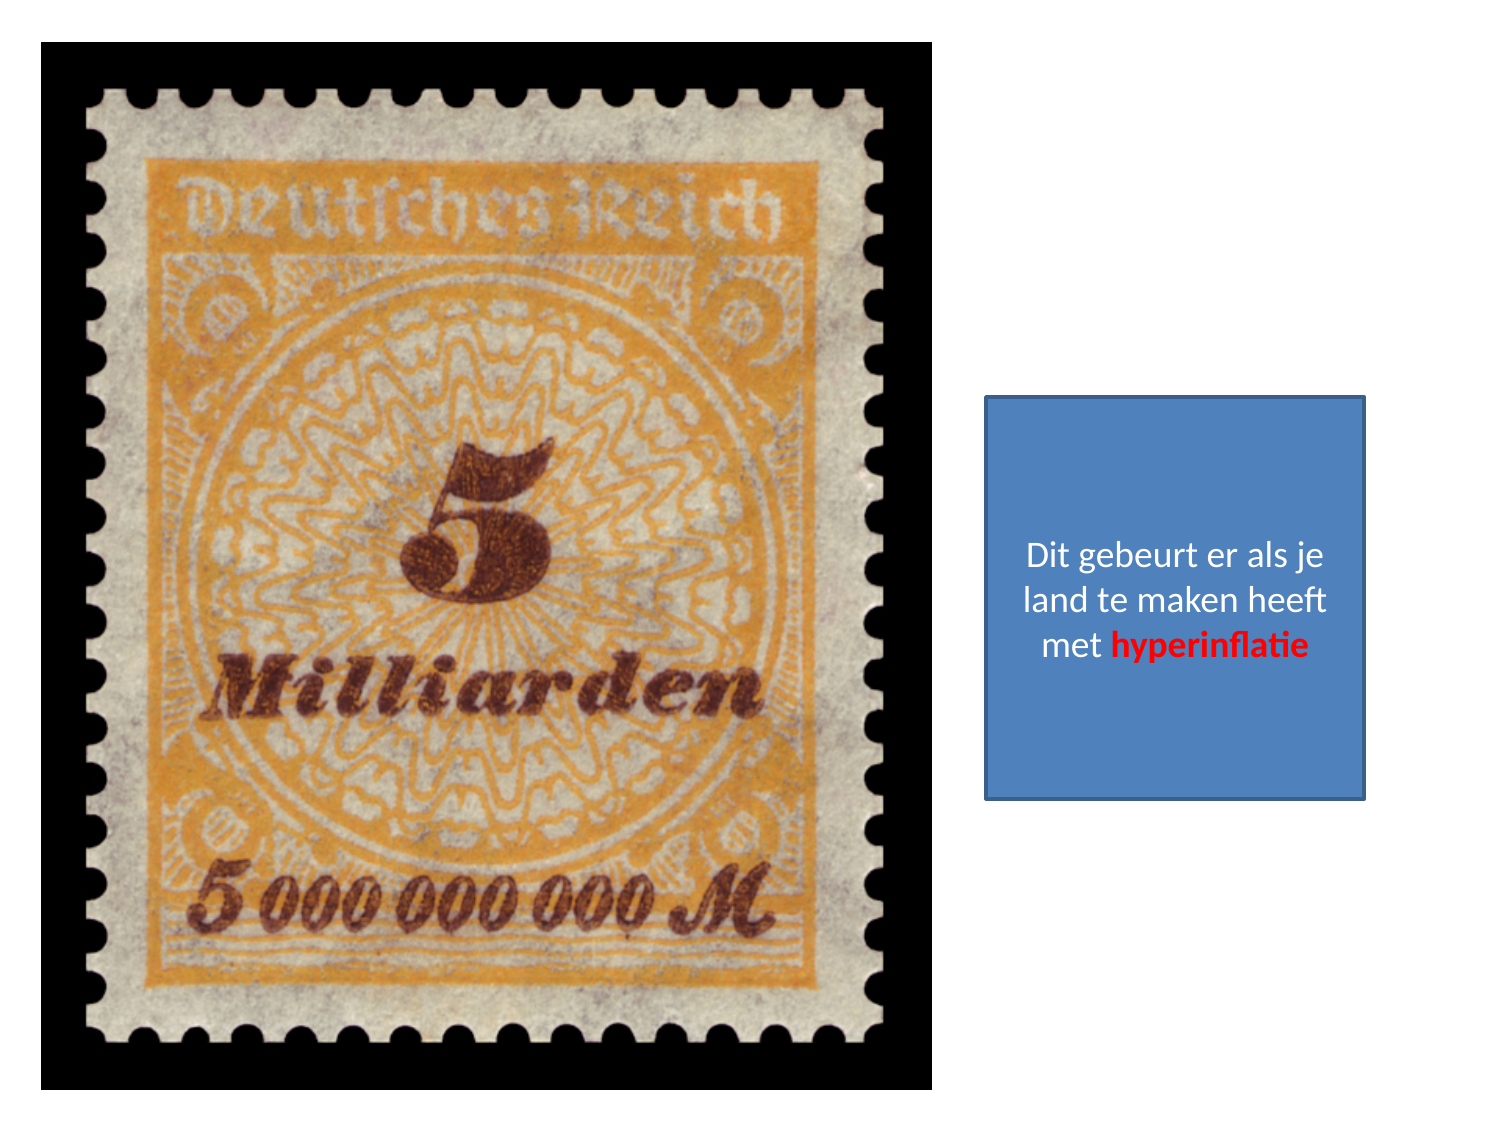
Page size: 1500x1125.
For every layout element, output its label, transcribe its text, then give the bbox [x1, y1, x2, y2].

text_box Dit gebeurt er als je land te maken heeft met hyperinflatie [984, 395, 1366, 801]
picture [41, 42, 933, 1090]
